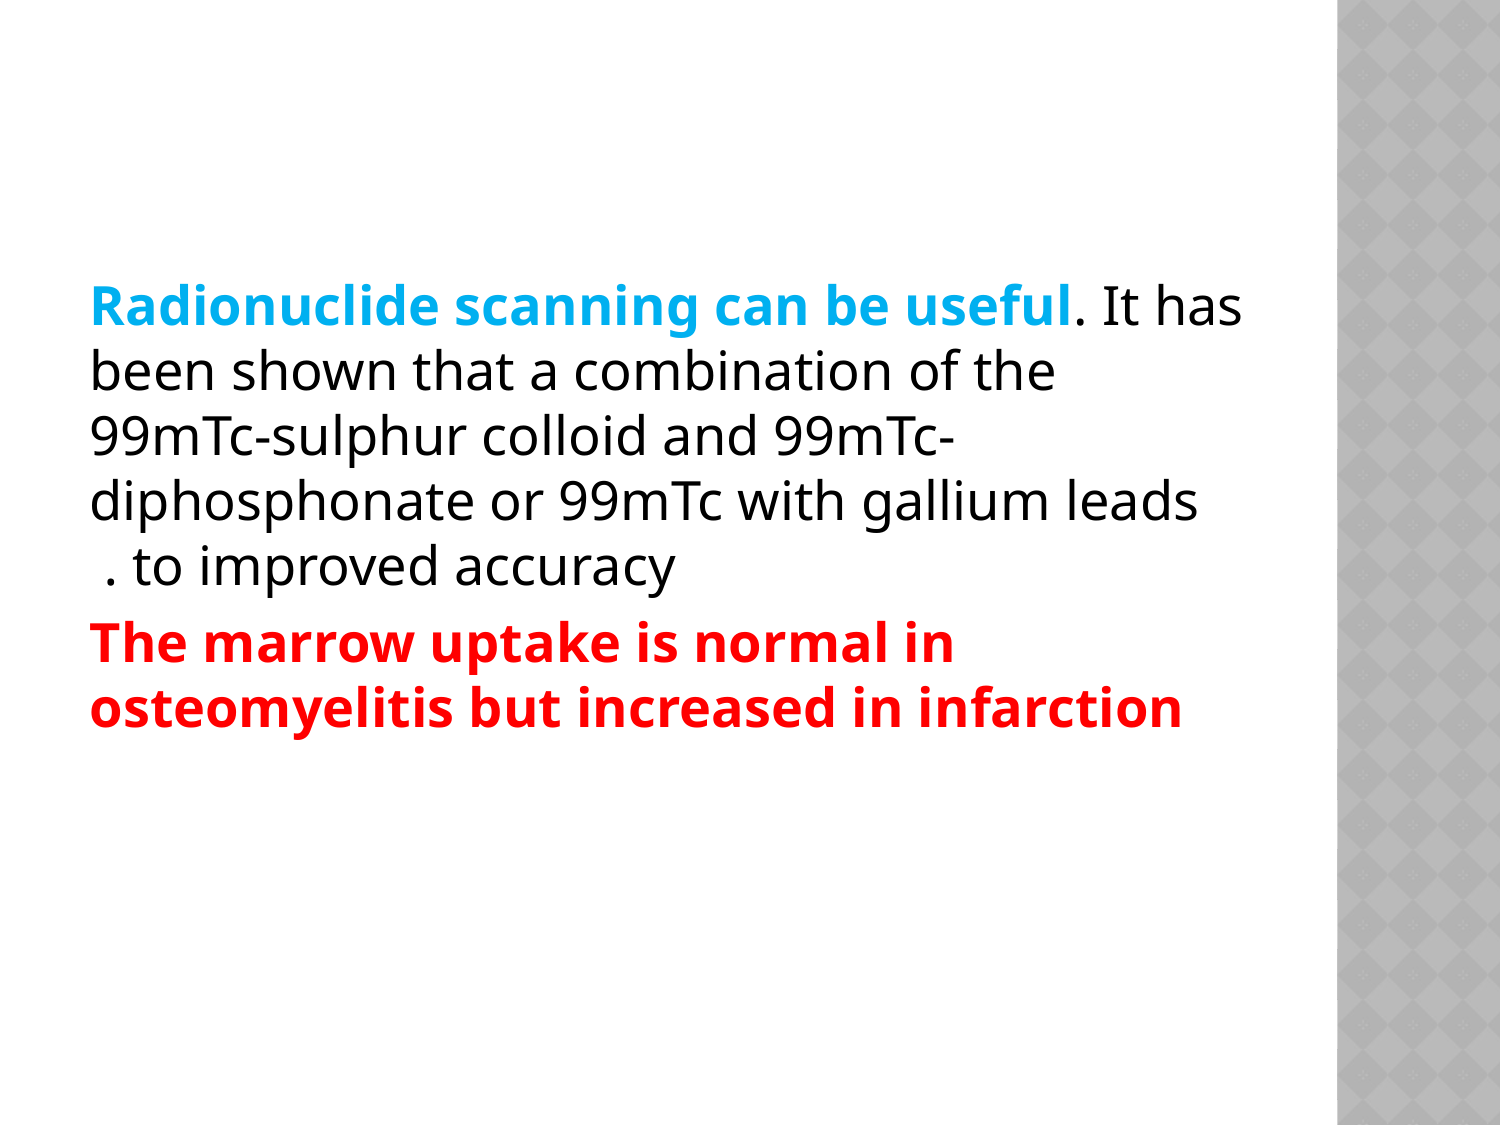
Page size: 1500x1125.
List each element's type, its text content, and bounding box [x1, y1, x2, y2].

list Radionuclide scanning can be useful. It has been shown that a combination of the 99mTc-sulphur colloid and 99mTc-diphosphonate or 99mTc with gallium leads to improved accuracy . The marrow uptake is normal in osteomyelitis but increased in infarction [75, 264, 1263, 1059]
